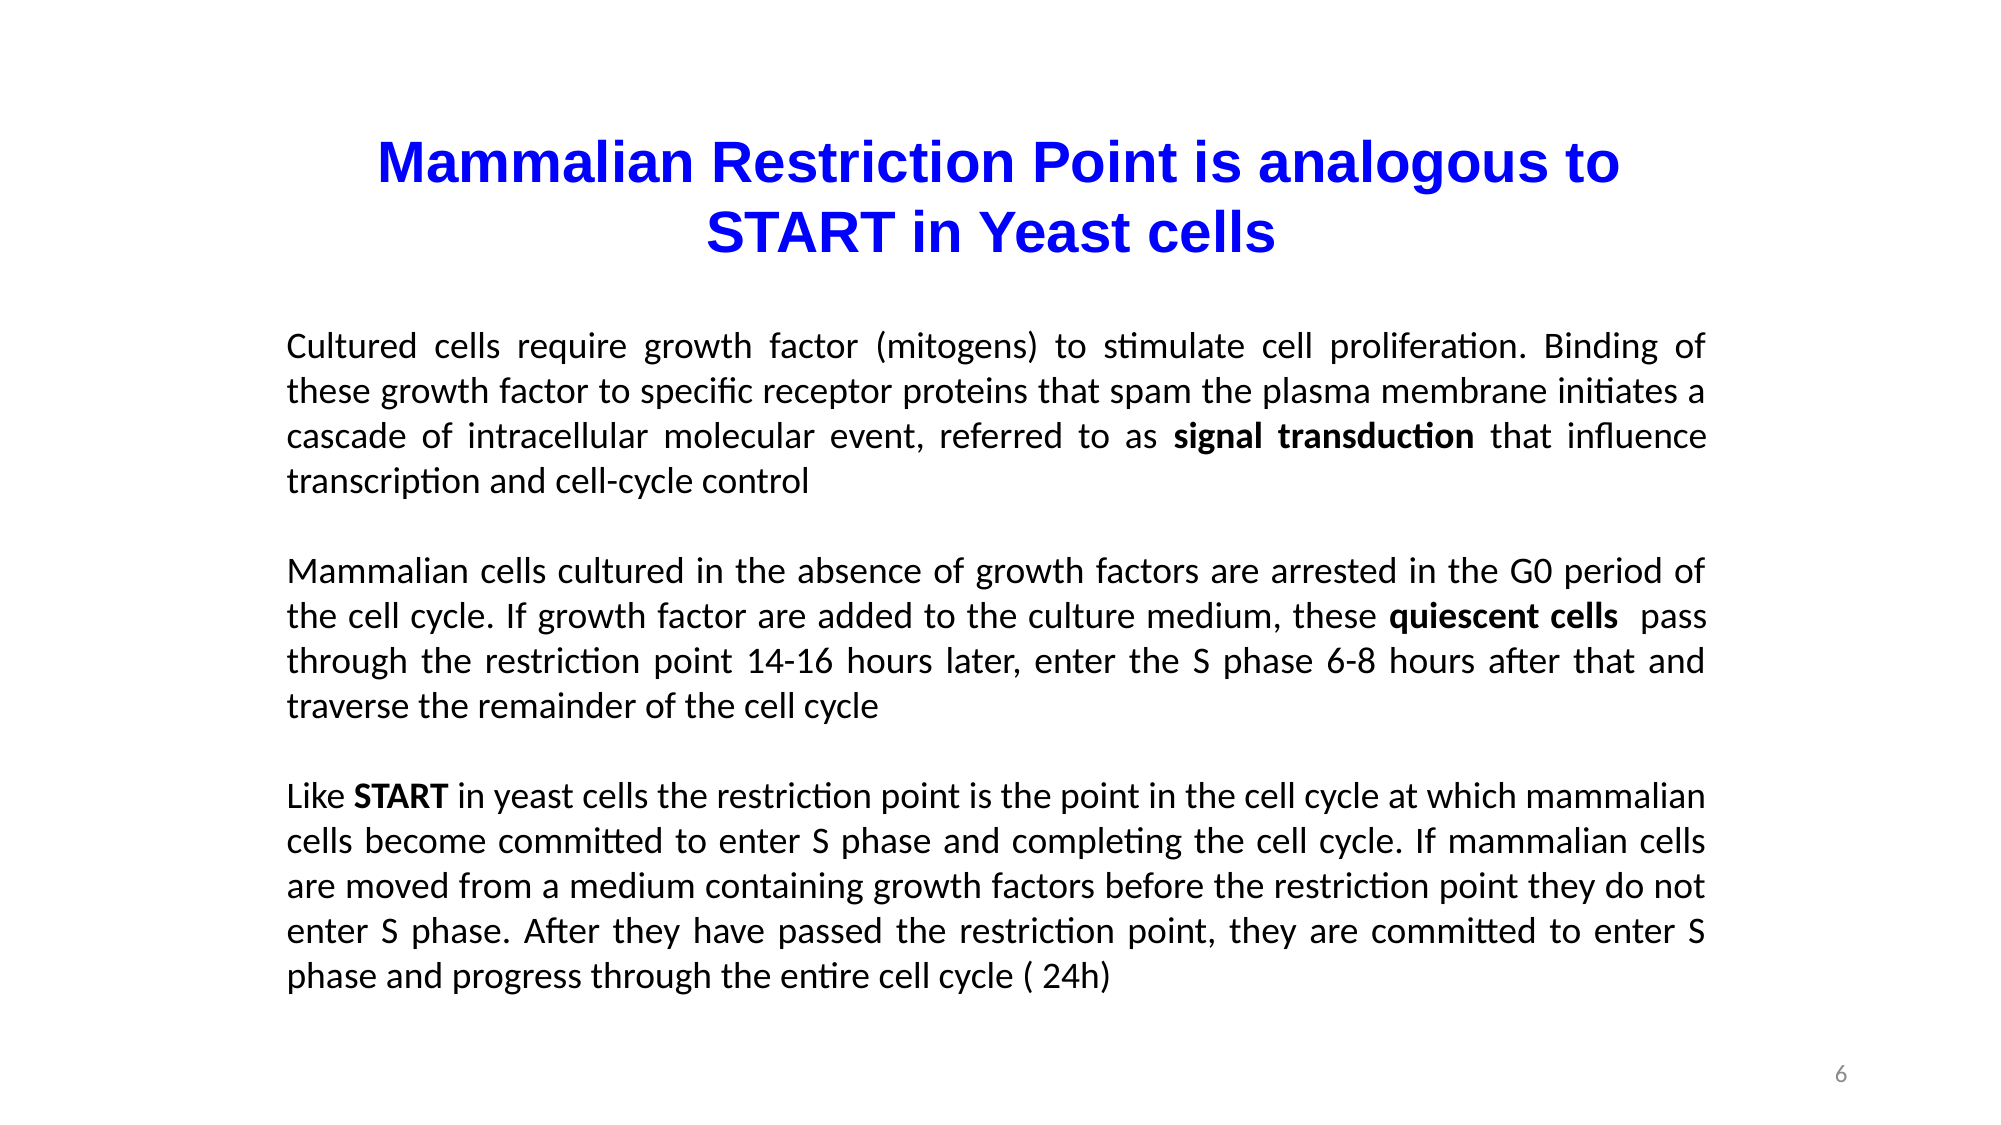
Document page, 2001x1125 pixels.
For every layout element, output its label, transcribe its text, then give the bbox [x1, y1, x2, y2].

text_box Cultured cells require growth factor (mitogens) to stimulate cell proliferation. Binding of these growth factor to specific receptor proteins that spam the plasma membrane initiates a cascade of intracellular molecular event, referred to as signal transduction that influence transcription and cell-cycle control Mammalian cells cultured in the absence of growth factors are arrested in the G0 period of the cell cycle. If growth factor are added to the culture medium, these quiescent cells pass through the restriction point 14-16 hours later, enter the S phase 6-8 hours after that and traverse the remainder of the cell cycle Like START in yeast cells the restriction point is the point in the cell cycle at which mammalian cells become committed to enter S phase and completing the cell cycle. If mammalian cells are moved from a medium containing growth factors before the restriction point they do not enter S phase. After they have passed the restriction point, they are committed to enter S phase and progress through the entire cell cycle ( 24h) [271, 314, 1723, 1049]
slide_number 6 [1412, 1042, 1863, 1103]
text_box Mammalian Restriction Point is analogous to START in Yeast cells [362, 99, 1638, 288]
